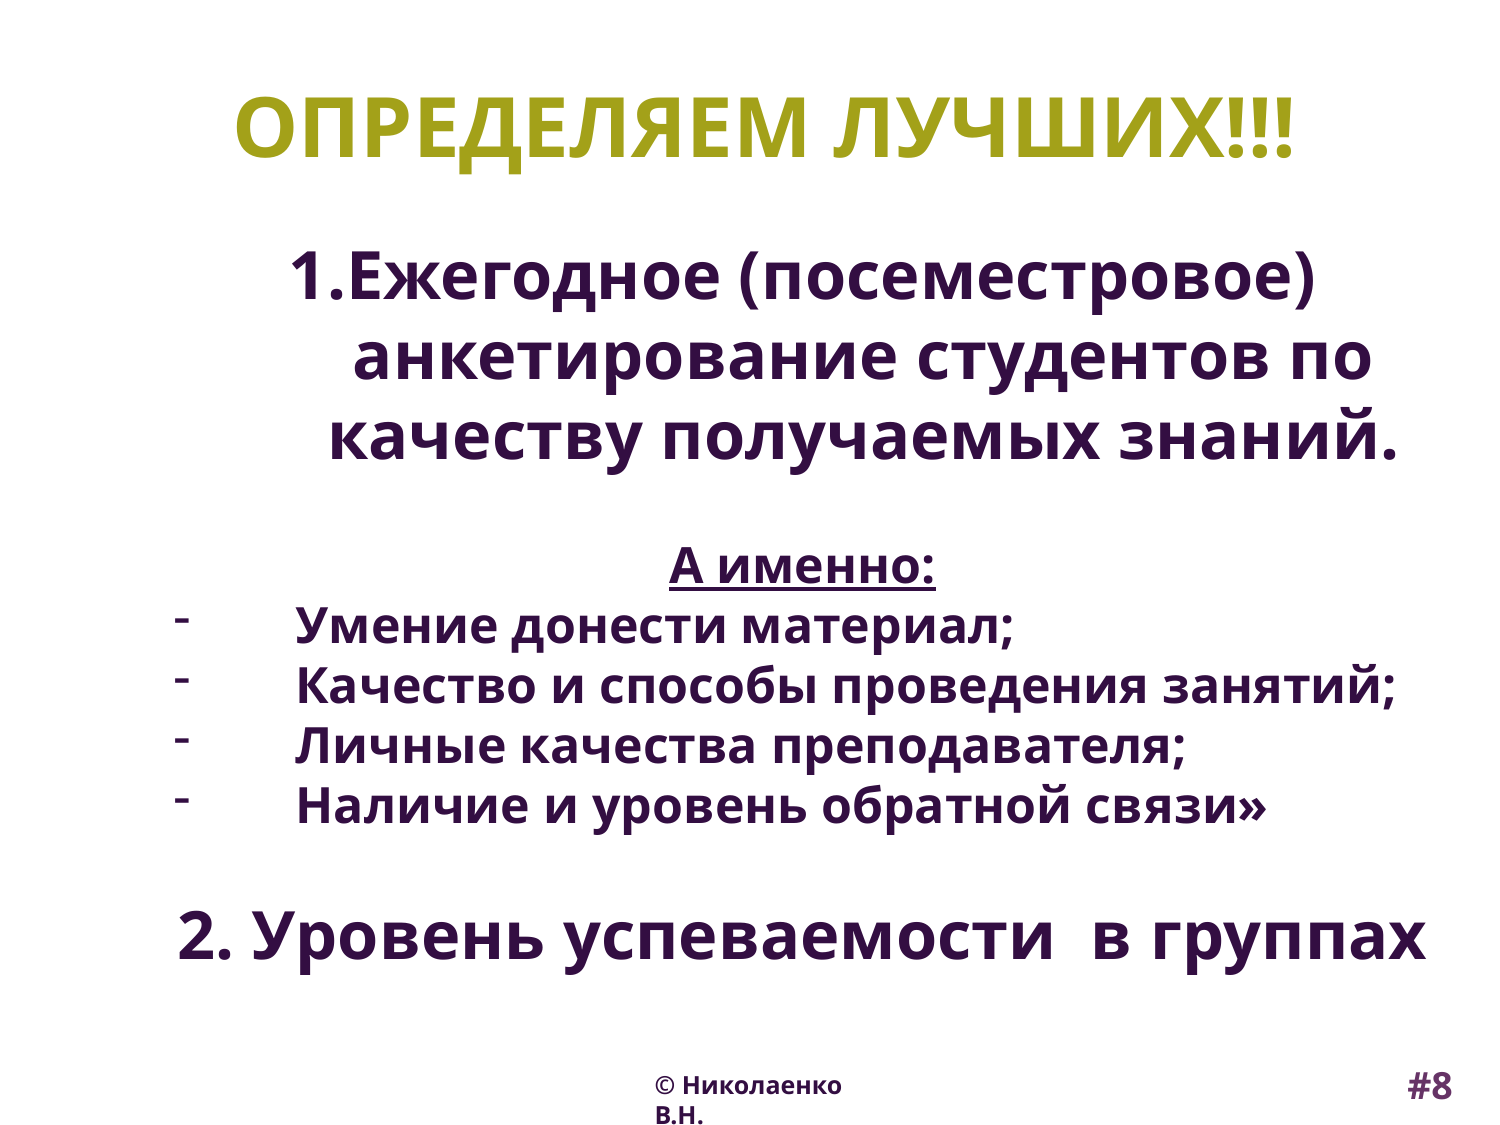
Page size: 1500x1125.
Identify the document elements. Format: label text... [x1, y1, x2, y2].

text_box © Николаенко В.Н. [639, 1062, 909, 1125]
text_box #8 [1392, 1054, 1500, 1115]
text_box ОПРЕДЕЛЯЕМ ЛУЧШИХ!!! [29, 66, 1500, 382]
text_box 1.Ежегодное (посеместровое) анкетирование студентов по качеству получаемых знаний. А именно: Умение донести материал; Качество и способы проведения занятий; Личные качества преподавателя; Наличие и уровень обратной связи» 2. Уровень успеваемости в группах [158, 225, 1447, 1125]
